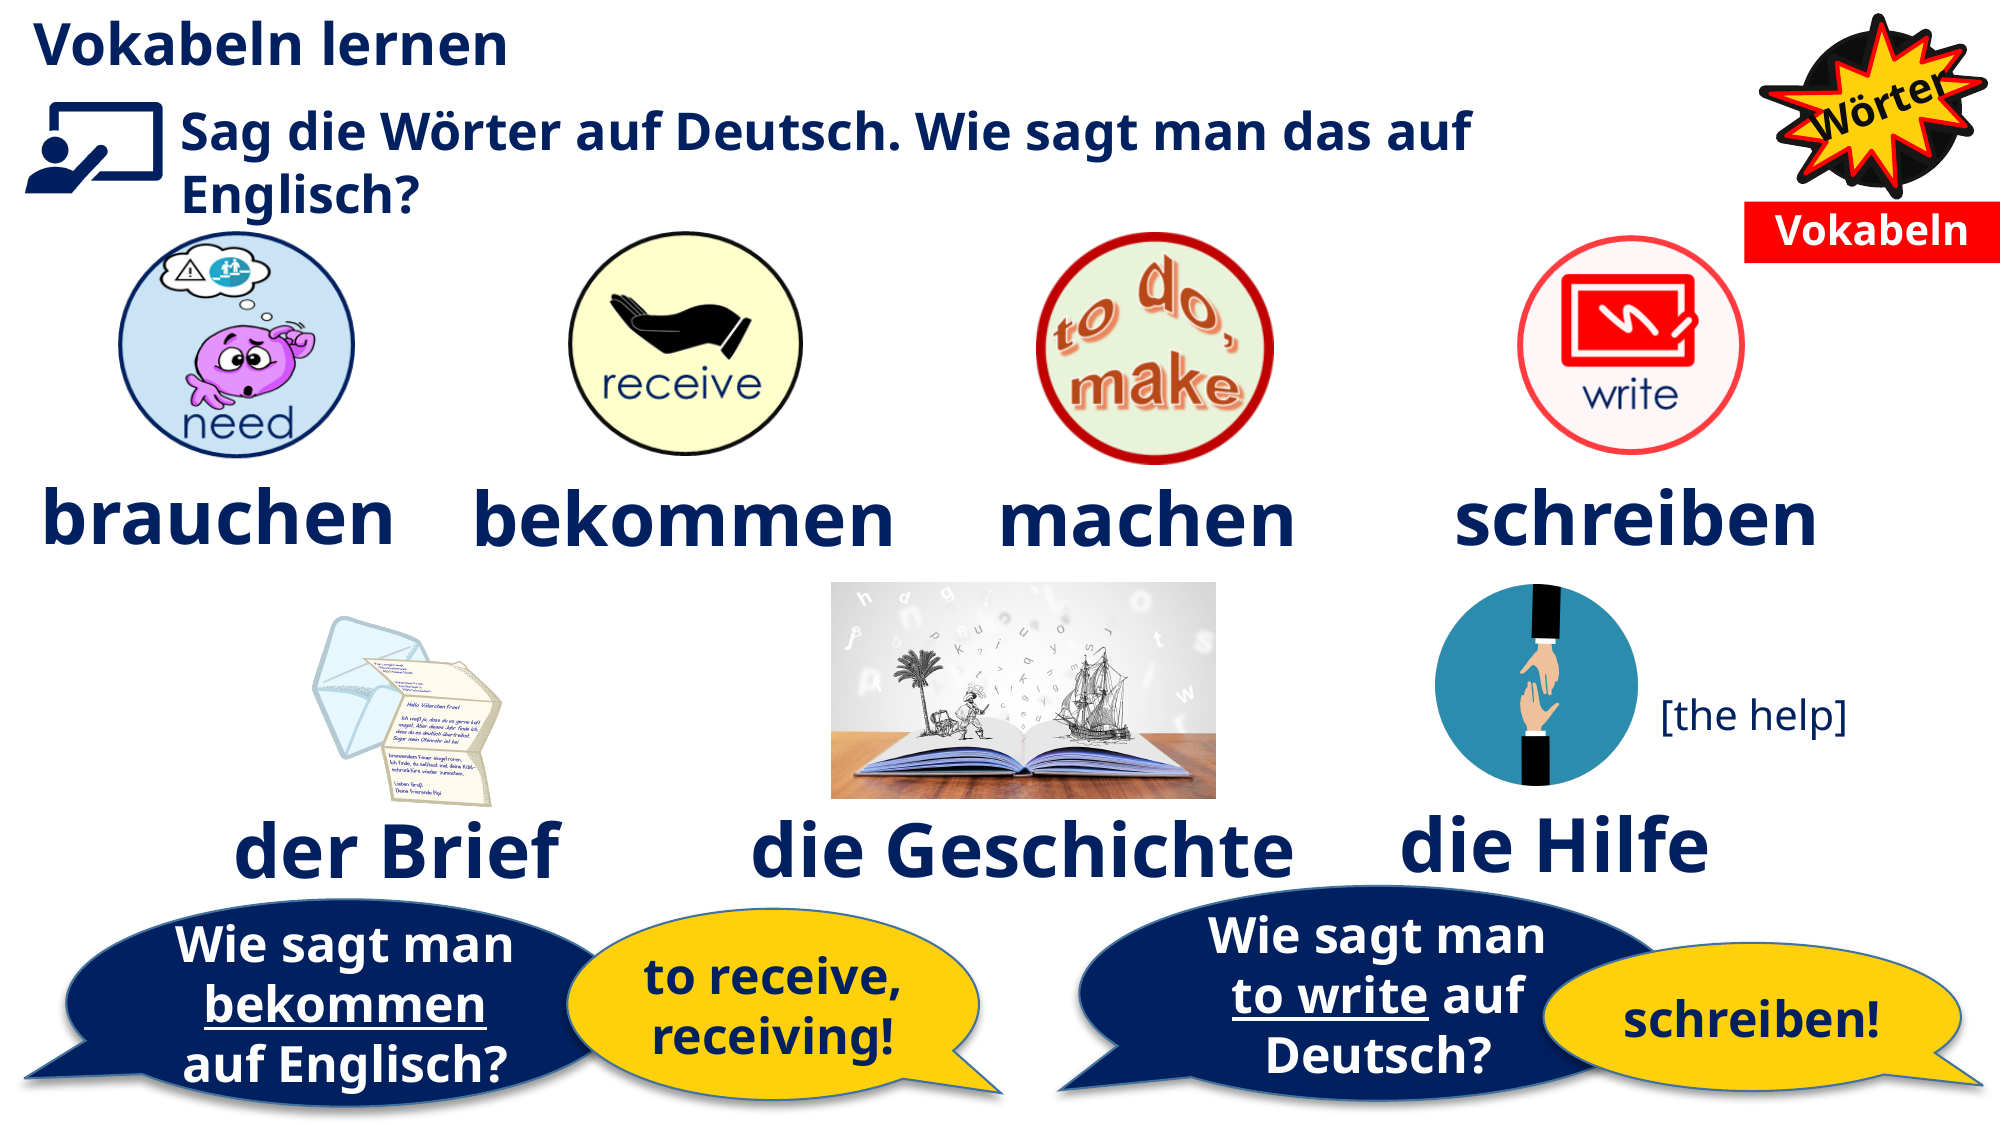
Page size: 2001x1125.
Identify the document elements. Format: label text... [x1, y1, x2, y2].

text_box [1779, 26, 1984, 193]
text_box der Brief [168, 795, 625, 901]
title Vokabeln [1744, 201, 2000, 264]
text_box machen [919, 464, 1376, 569]
picture [1435, 583, 1638, 786]
picture [118, 230, 355, 475]
picture [1036, 232, 1274, 466]
text_box schreiben! [1543, 942, 1984, 1092]
picture [18, 72, 169, 223]
text_box Vokabeln lernen [18, 0, 1352, 85]
text_box bekommen [456, 464, 912, 569]
text_box brauchen [0, 462, 447, 568]
text_box schreiben [1409, 463, 1866, 568]
picture [312, 616, 502, 807]
picture [1517, 234, 1745, 455]
text_box [the help] [1645, 681, 1921, 746]
picture [567, 230, 803, 456]
text_box Sag die Wörter auf Deutsch. Wie sagt man das auf Englisch? [171, 91, 1736, 231]
text_box Wie sagt man bekommen auf Englisch? [24, 899, 593, 1107]
text_box to receive, receiving! [567, 908, 1001, 1101]
text_box Wie sagt man to write auf Deutsch? [1059, 885, 1653, 1101]
picture [831, 582, 1216, 799]
text_box die Hilfe [1327, 789, 1783, 895]
text_box die Geschichte [724, 795, 1323, 900]
